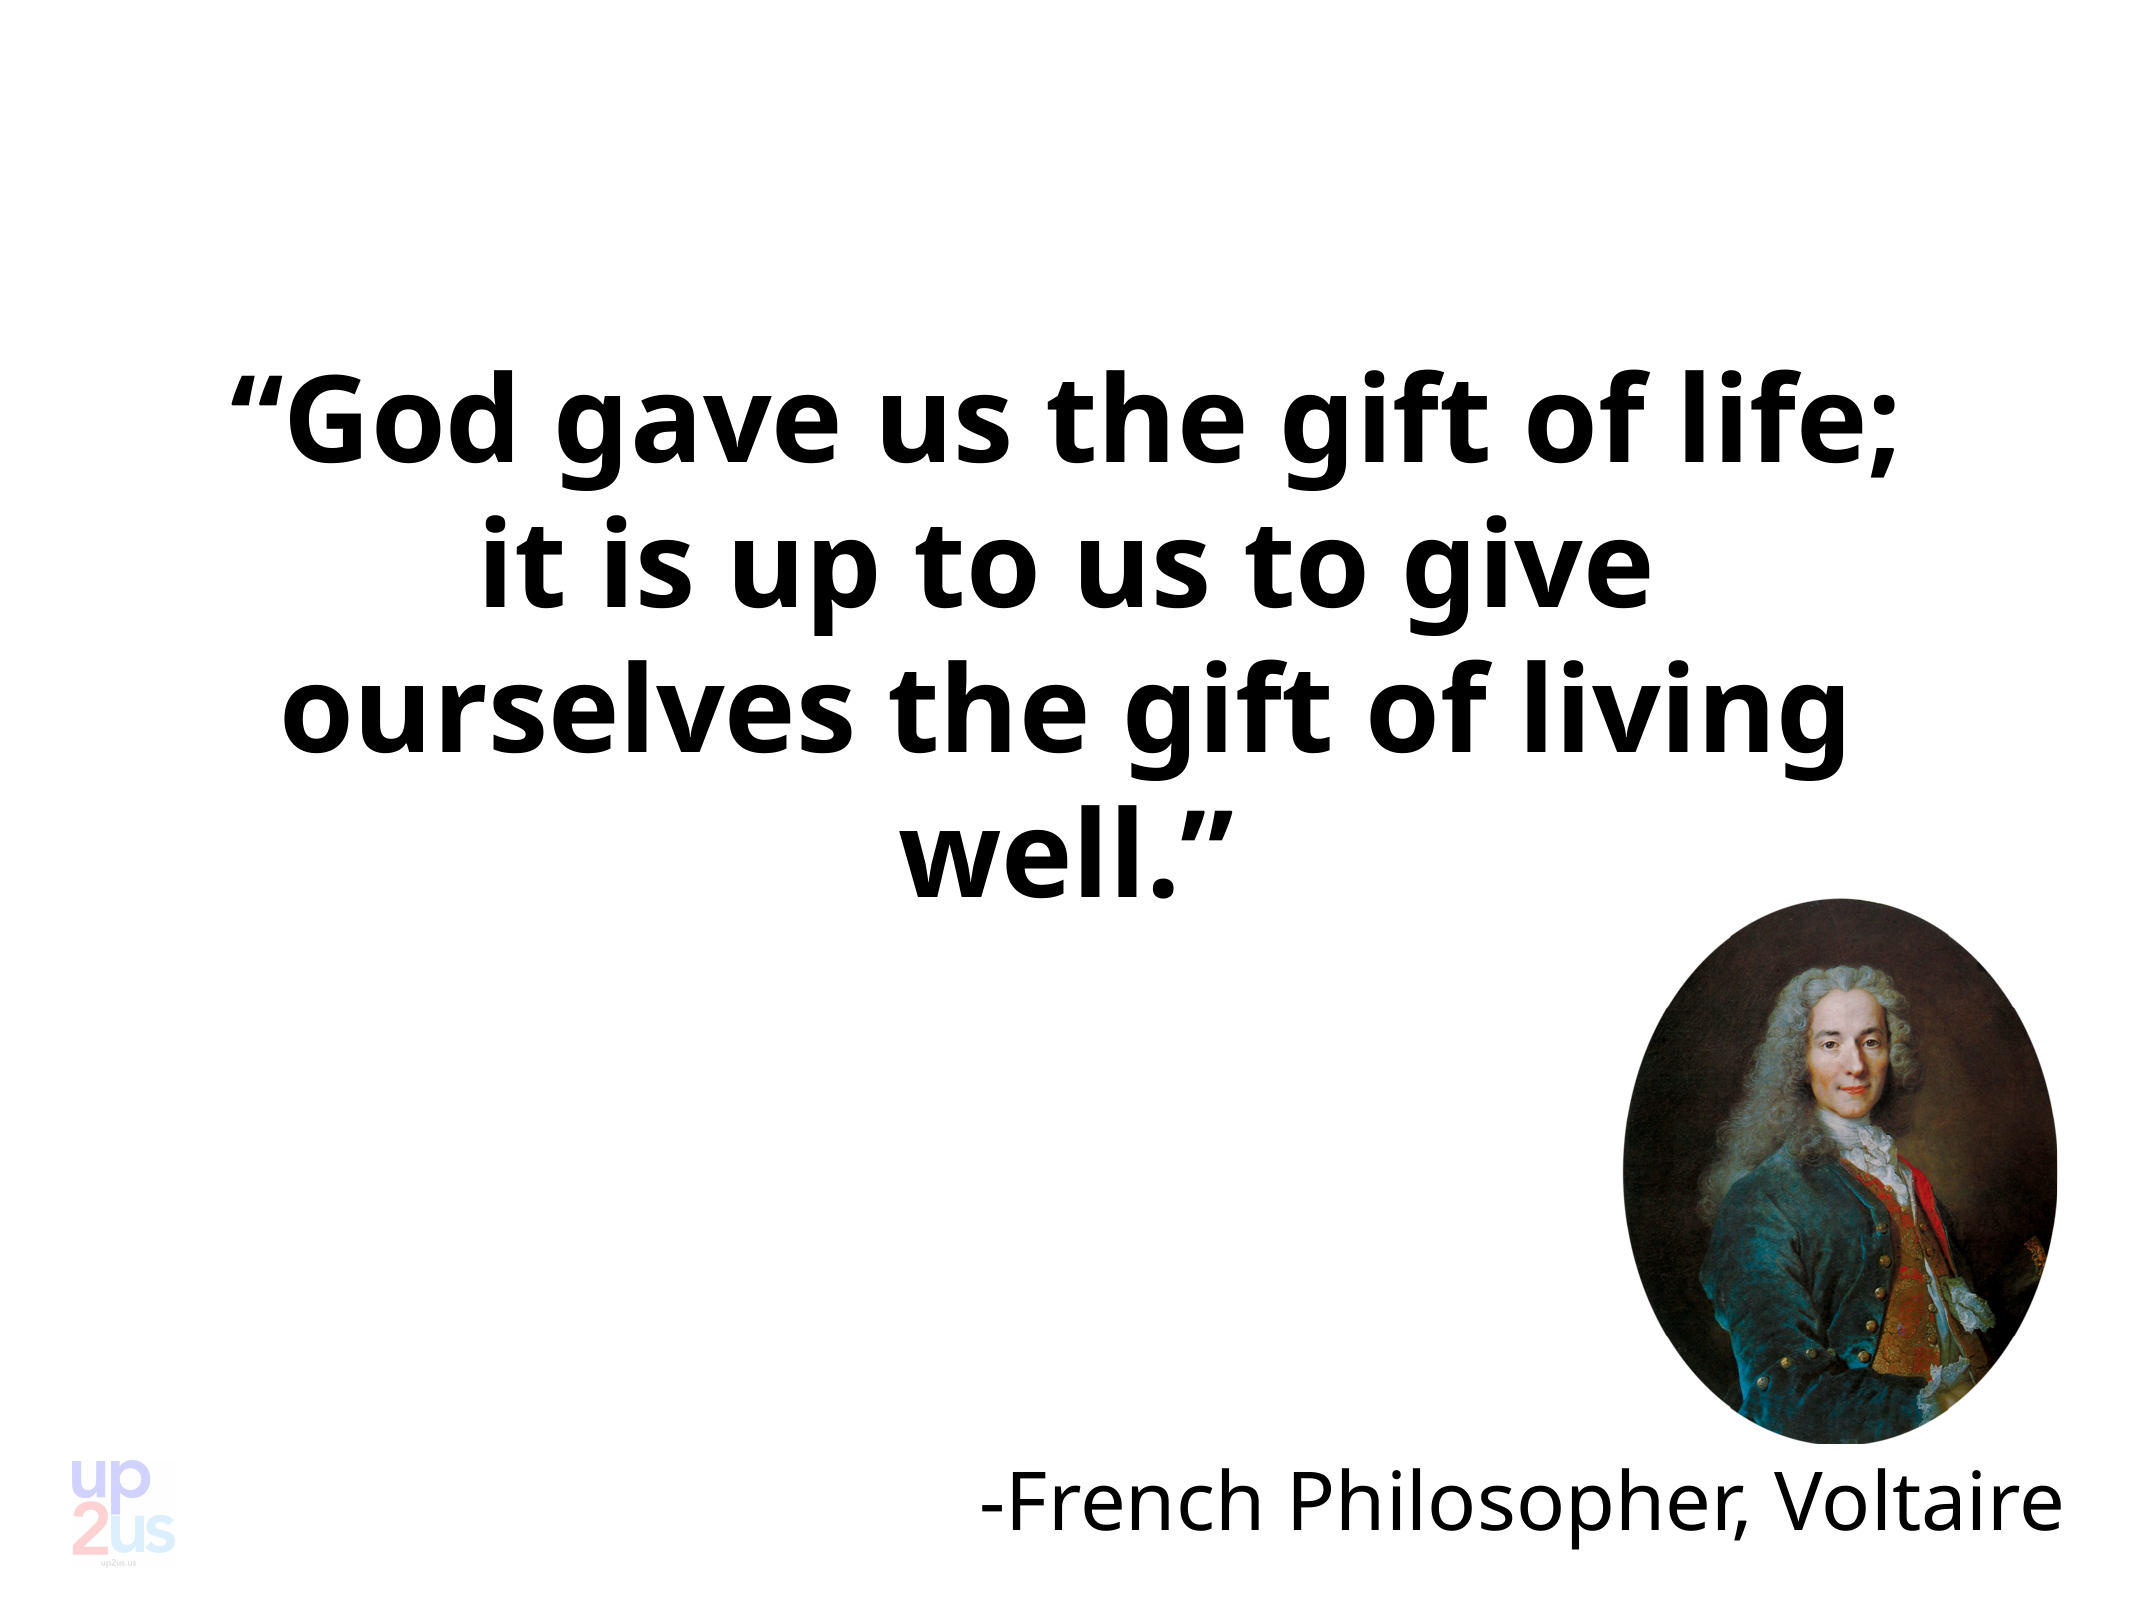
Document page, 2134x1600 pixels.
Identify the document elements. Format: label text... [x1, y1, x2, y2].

text_box “God gave us the gift of life; it is up to us to give ourselves the gift of living well.” [208, 333, 1925, 1221]
title -French Philosopher, Voltaire [816, 1385, 2076, 1600]
picture [1621, 898, 2058, 1444]
